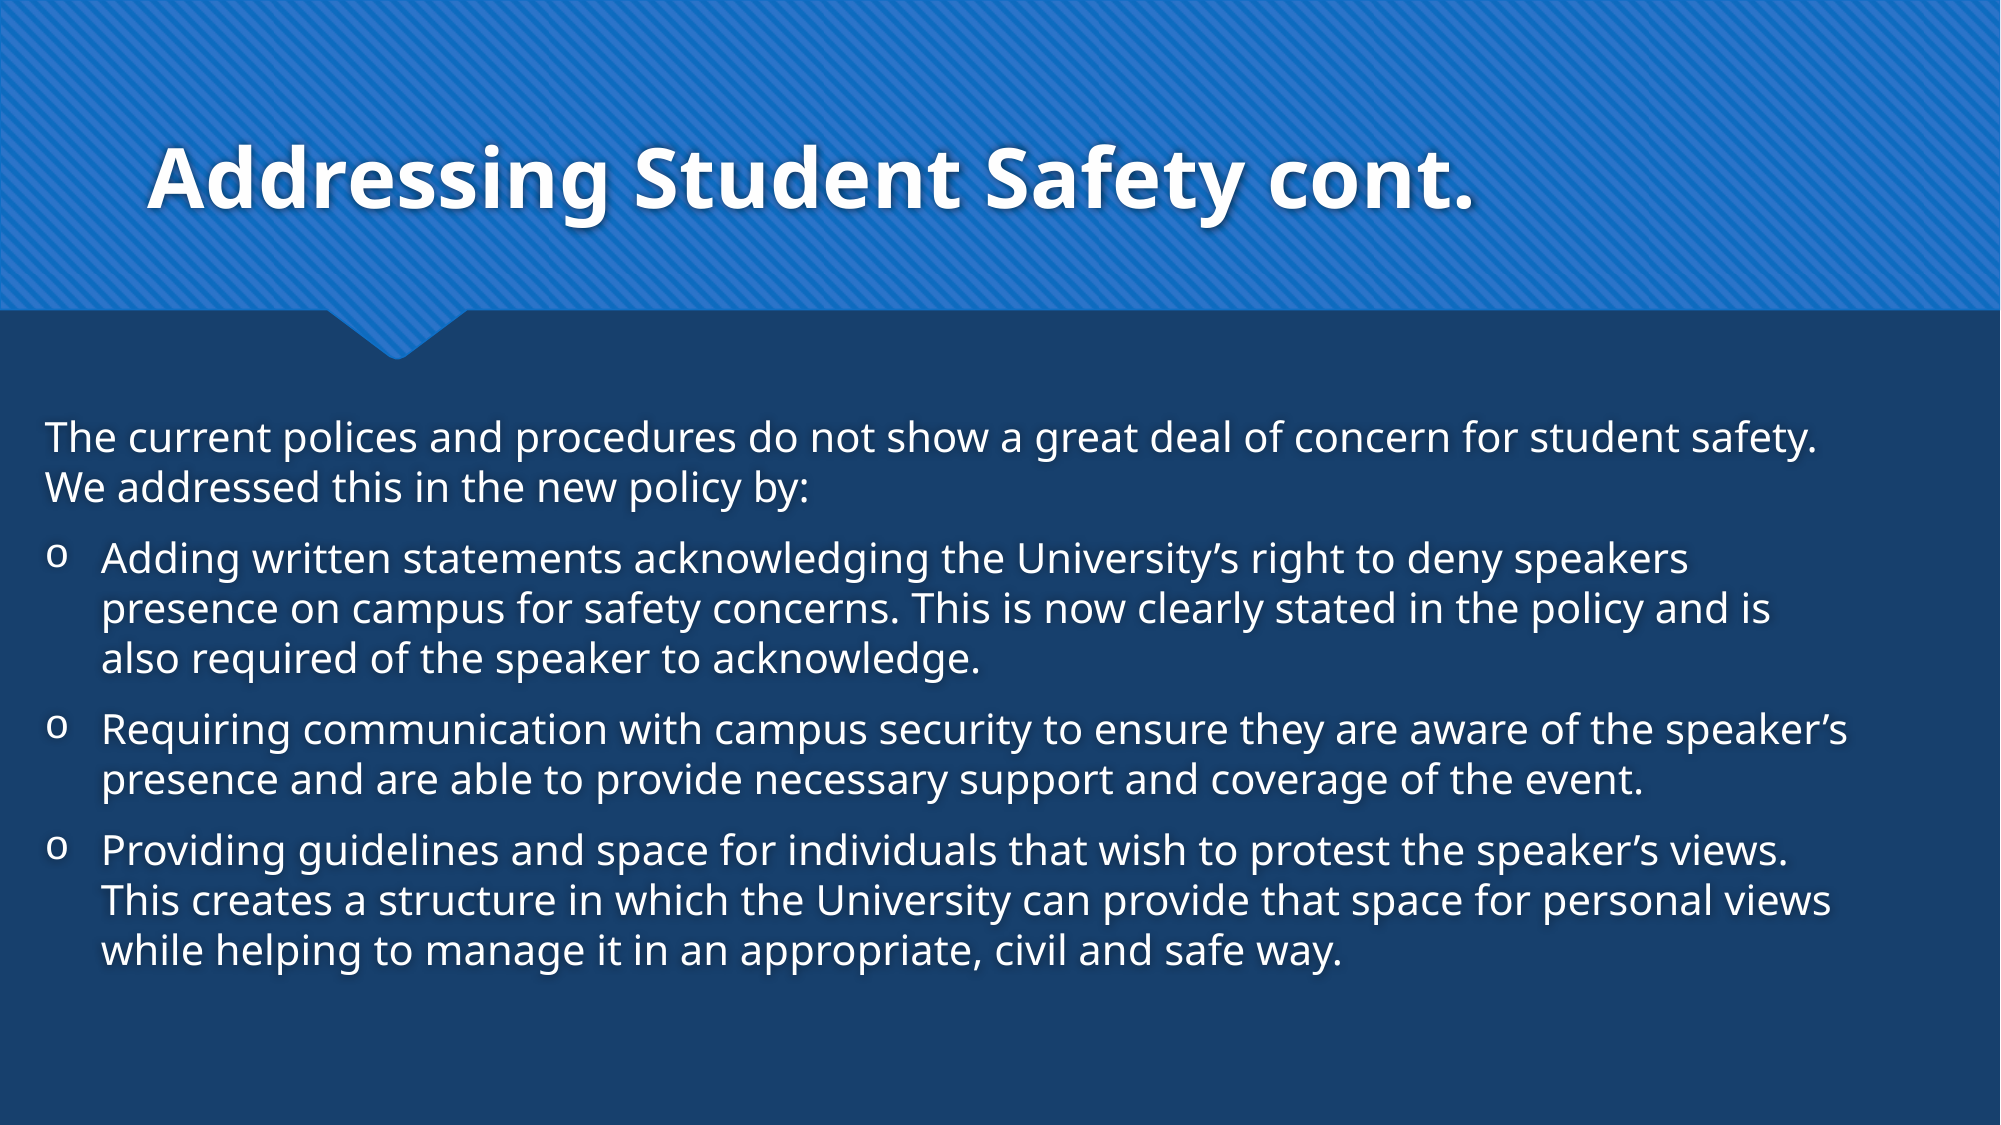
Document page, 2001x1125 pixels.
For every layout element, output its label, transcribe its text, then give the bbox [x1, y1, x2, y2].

title Addressing Student Safety cont. [132, 73, 1868, 233]
list The current polices and procedures do not show a great deal of concern for student safety. We addressed this in the new policy by: Adding written statements acknowledging the University’s right to deny speakers presence on campus for safety concerns. This is now clearly stated in the policy and is also required of the speaker to acknowledge. Requiring communication with campus security to ensure they are aware of the speaker’s presence and are able to provide necessary support and coverage of the event. Providing guidelines and space for individuals that wish to protest the speaker’s views. This creates a structure in which the University can provide that space for personal views while helping to manage it in an appropriate, civil and safe way. [29, 334, 1868, 1050]
